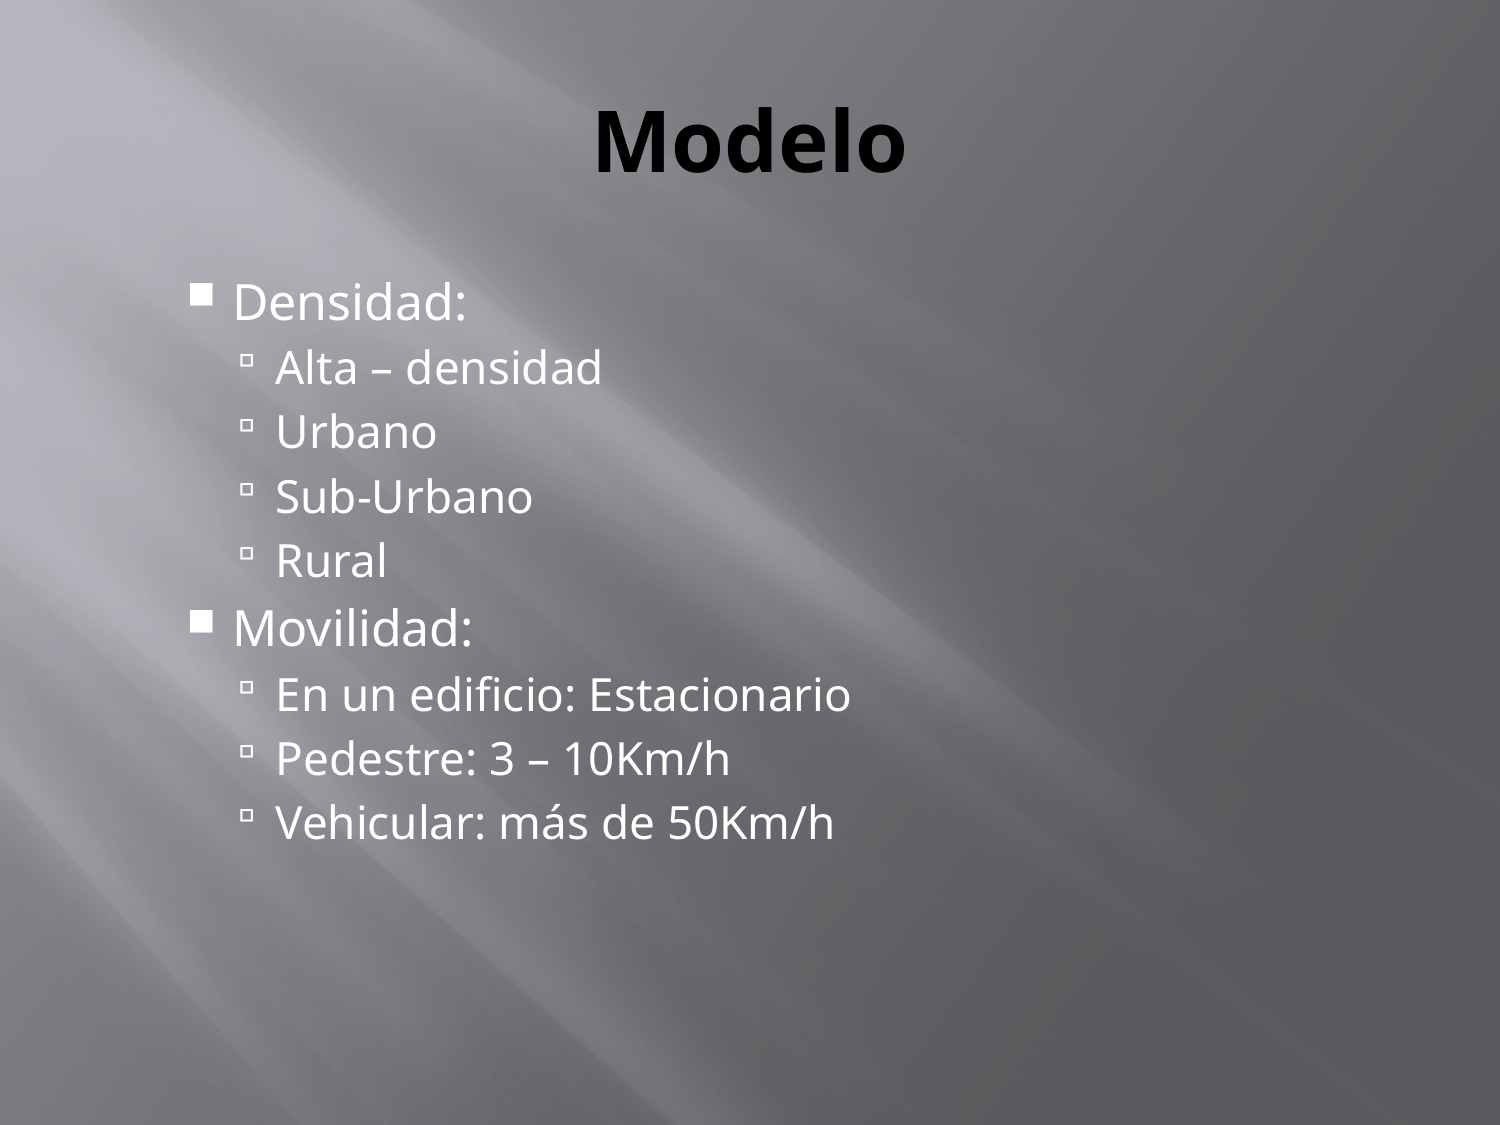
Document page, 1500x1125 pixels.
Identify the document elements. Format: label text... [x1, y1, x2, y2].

list Densidad: Alta – densidad Urbano Sub-Urbano Rural Movilidad: En un edificio: Estacionario Pedestre: 3 – 10Km/h Vehicular: más de 50Km/h [75, 262, 1425, 1035]
title Modelo [75, 45, 1425, 233]
